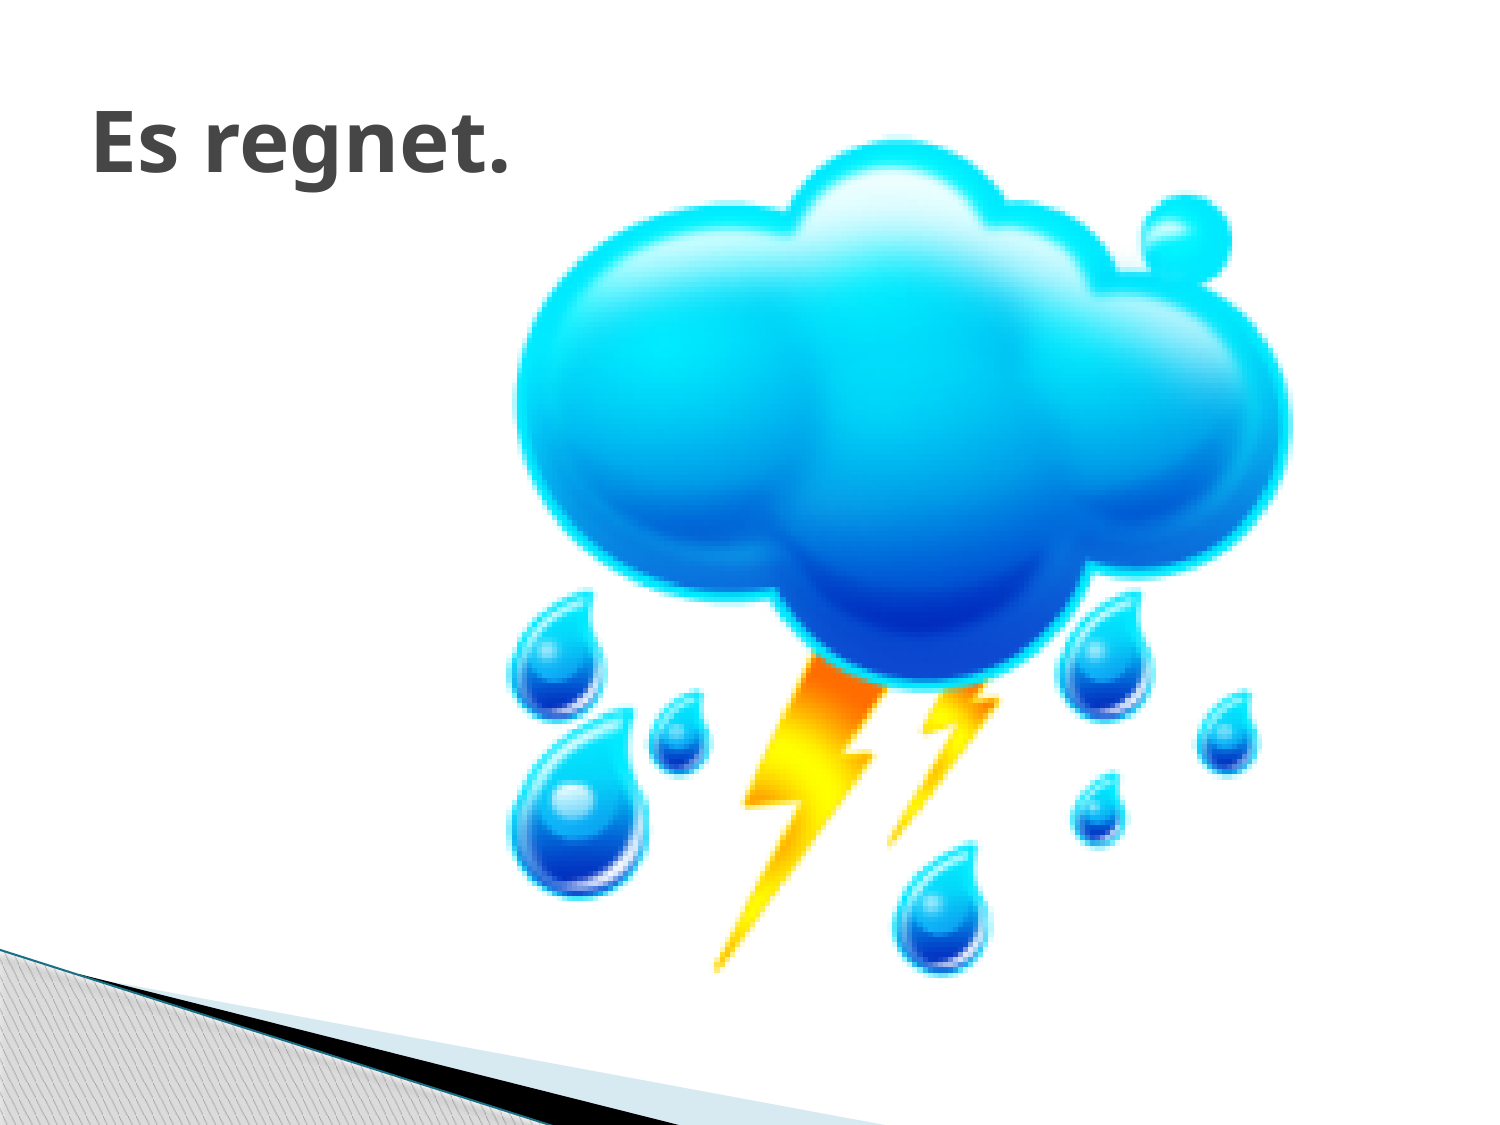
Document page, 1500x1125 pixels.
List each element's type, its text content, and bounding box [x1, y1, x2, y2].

title Es regnet. [75, 45, 1425, 233]
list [374, 74, 1401, 1101]
